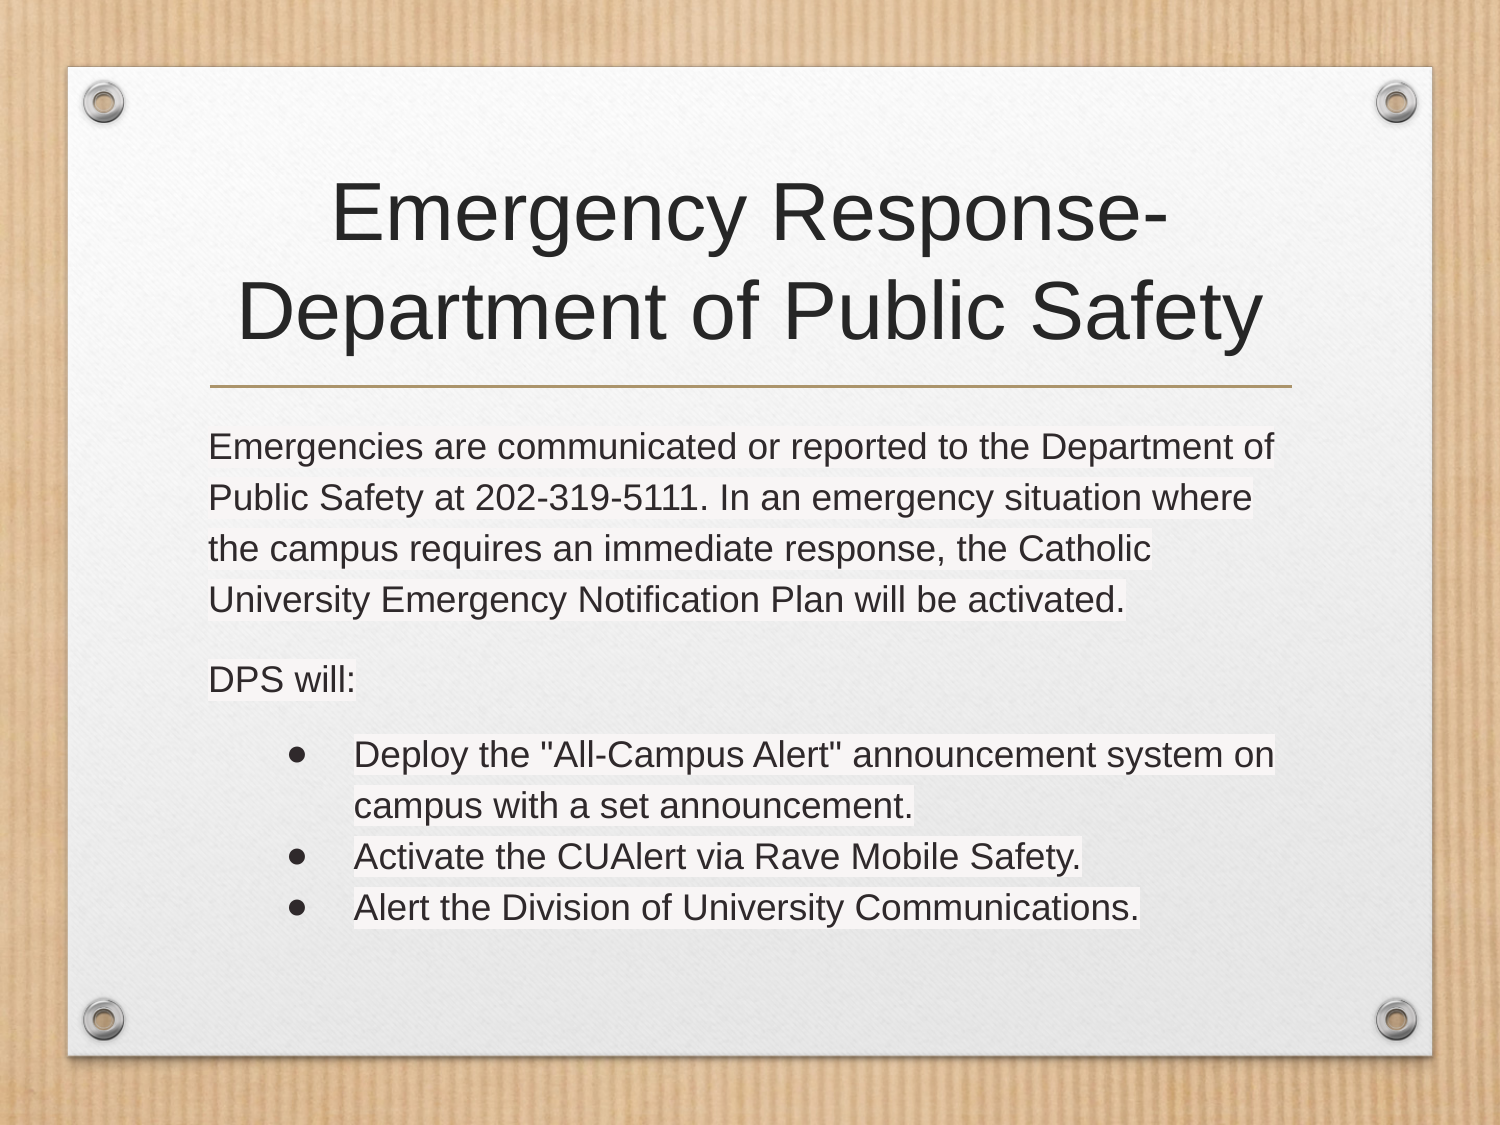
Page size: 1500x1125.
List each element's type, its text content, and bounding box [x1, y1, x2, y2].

picture [0, 0, 1500, 1125]
title Emergency Response- Department of Public Safety [193, 150, 1309, 365]
list Emergencies are communicated or reported to the Department of Public Safety at 202-319-5111. In an emergency situation where the campus requires an immediate response, the Catholic University Emergency Notification Plan will be activated. DPS will: Deploy the "All-Campus Alert" announcement system on campus with a set announcement. Activate the CUAlert via Rave Mobile Safety. Alert the Division of University Communications. [193, 408, 1309, 974]
